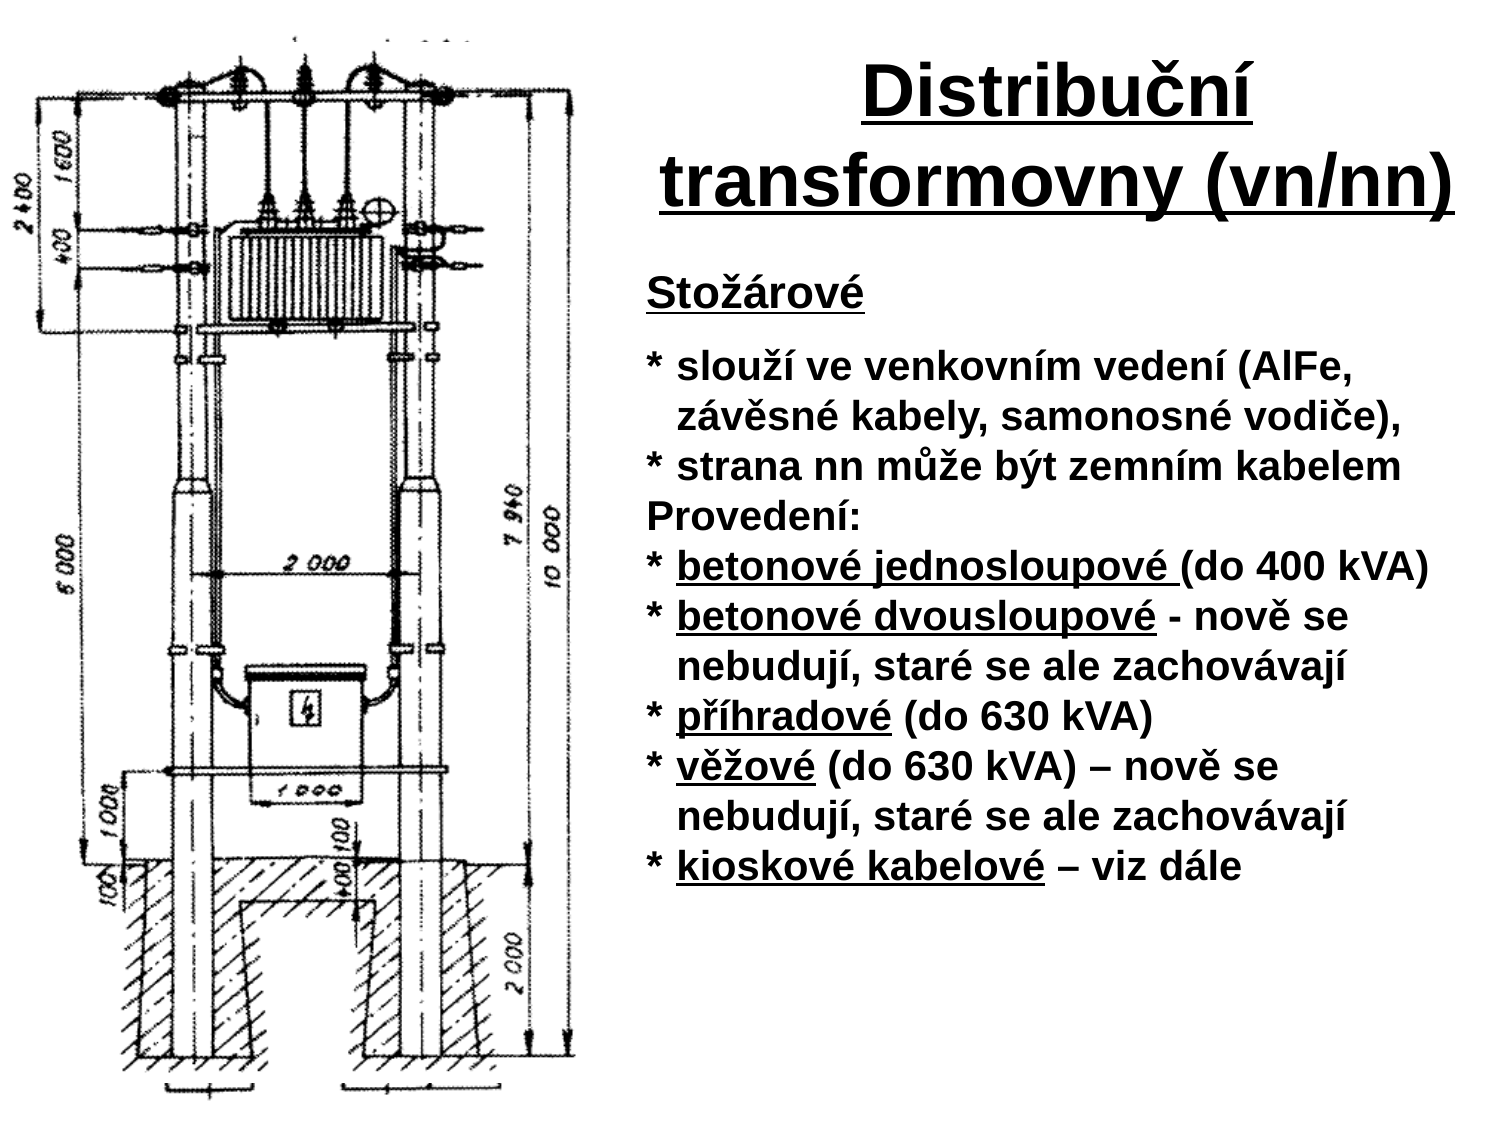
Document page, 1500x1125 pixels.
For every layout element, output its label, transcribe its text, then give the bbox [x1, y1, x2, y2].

picture [7, 30, 597, 1106]
text_box Stožárové * slouží ve venkovním vedení (AlFe, závěsné kabely, samonosné vodiče), * strana nn může být zemním kabelem Provedení: * betonové jednosloupové (do 400 kVA) * betonové dvousloupové - nově se nebudují, staré se ale zachovávají * příhradové (do 630 kVA) * věžové (do 630 kVA) – nově se nebudují, staré se ale zachovávají * kioskové kabelové – viz dále [631, 255, 1459, 897]
title Distribuční transformovny (vn/nn) [643, 31, 1471, 232]
